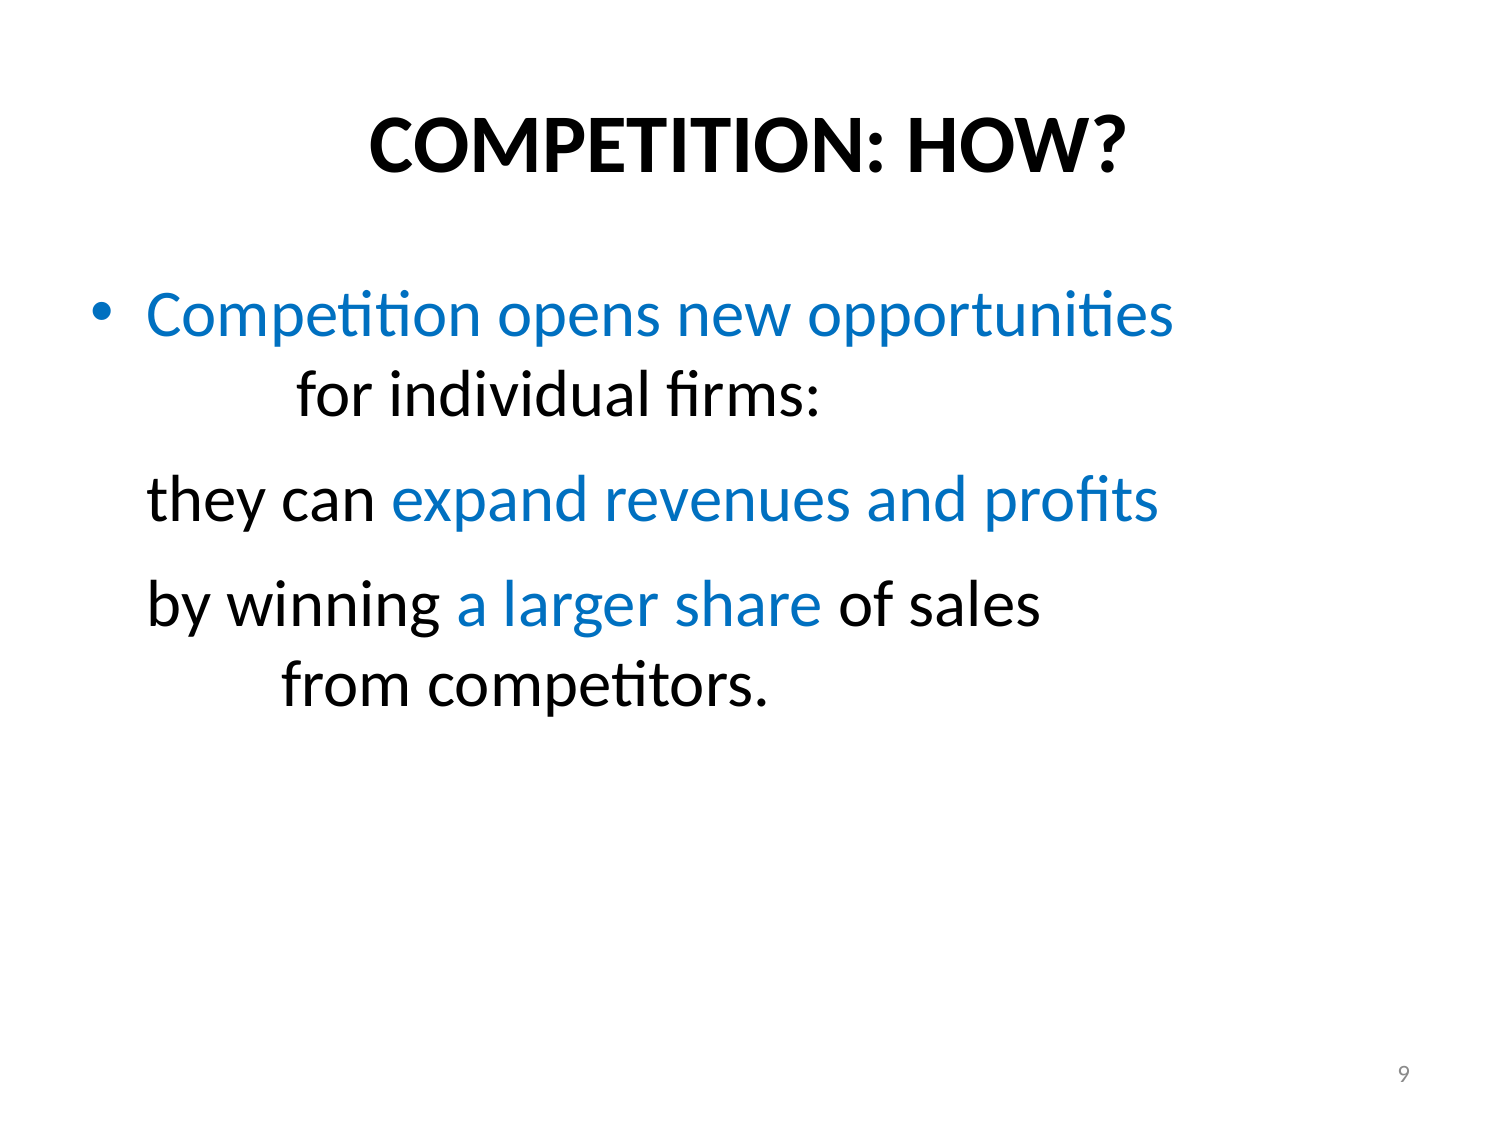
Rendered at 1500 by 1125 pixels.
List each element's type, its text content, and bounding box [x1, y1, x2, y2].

list Competition opens new opportunities for individual firms: they can expand revenues and profits by winning a larger share of sales from competitors. [75, 262, 1425, 1125]
slide_number 9 [1074, 1042, 1425, 1103]
title COMPETITION: HOW? [75, 45, 1425, 233]
